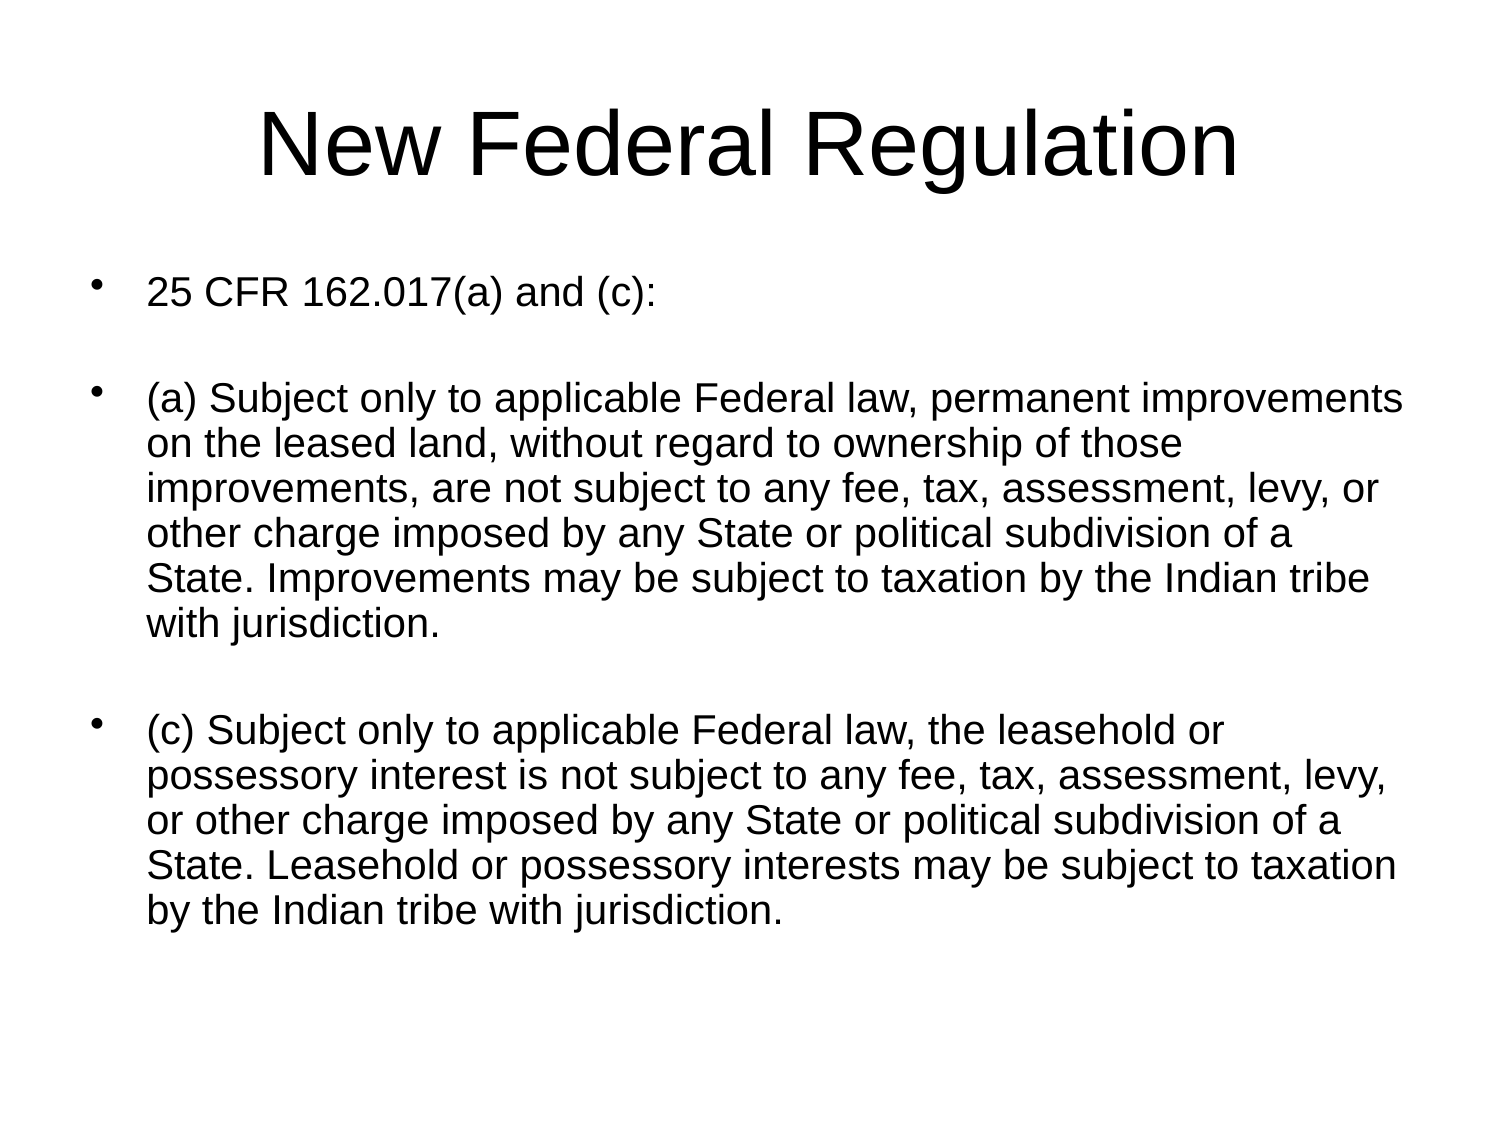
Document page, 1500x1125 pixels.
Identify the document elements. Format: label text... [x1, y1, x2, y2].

title New Federal Regulation [75, 45, 1425, 233]
list 25 CFR 162.017(a) and (c): (a) Subject only to applicable Federal law, permanent improvements on the leased land, without regard to ownership of those improvements, are not subject to any fee, tax, assessment, levy, or other charge imposed by any State or political subdivision of a State. Improvements may be subject to taxation by the Indian tribe with jurisdiction. (c) Subject only to applicable Federal law, the leasehold or possessory interest is not subject to any fee, tax, assessment, levy, or other charge imposed by any State or political subdivision of a State. Leasehold or possessory interests may be subject to taxation by the Indian tribe with jurisdiction. [75, 262, 1425, 1005]
